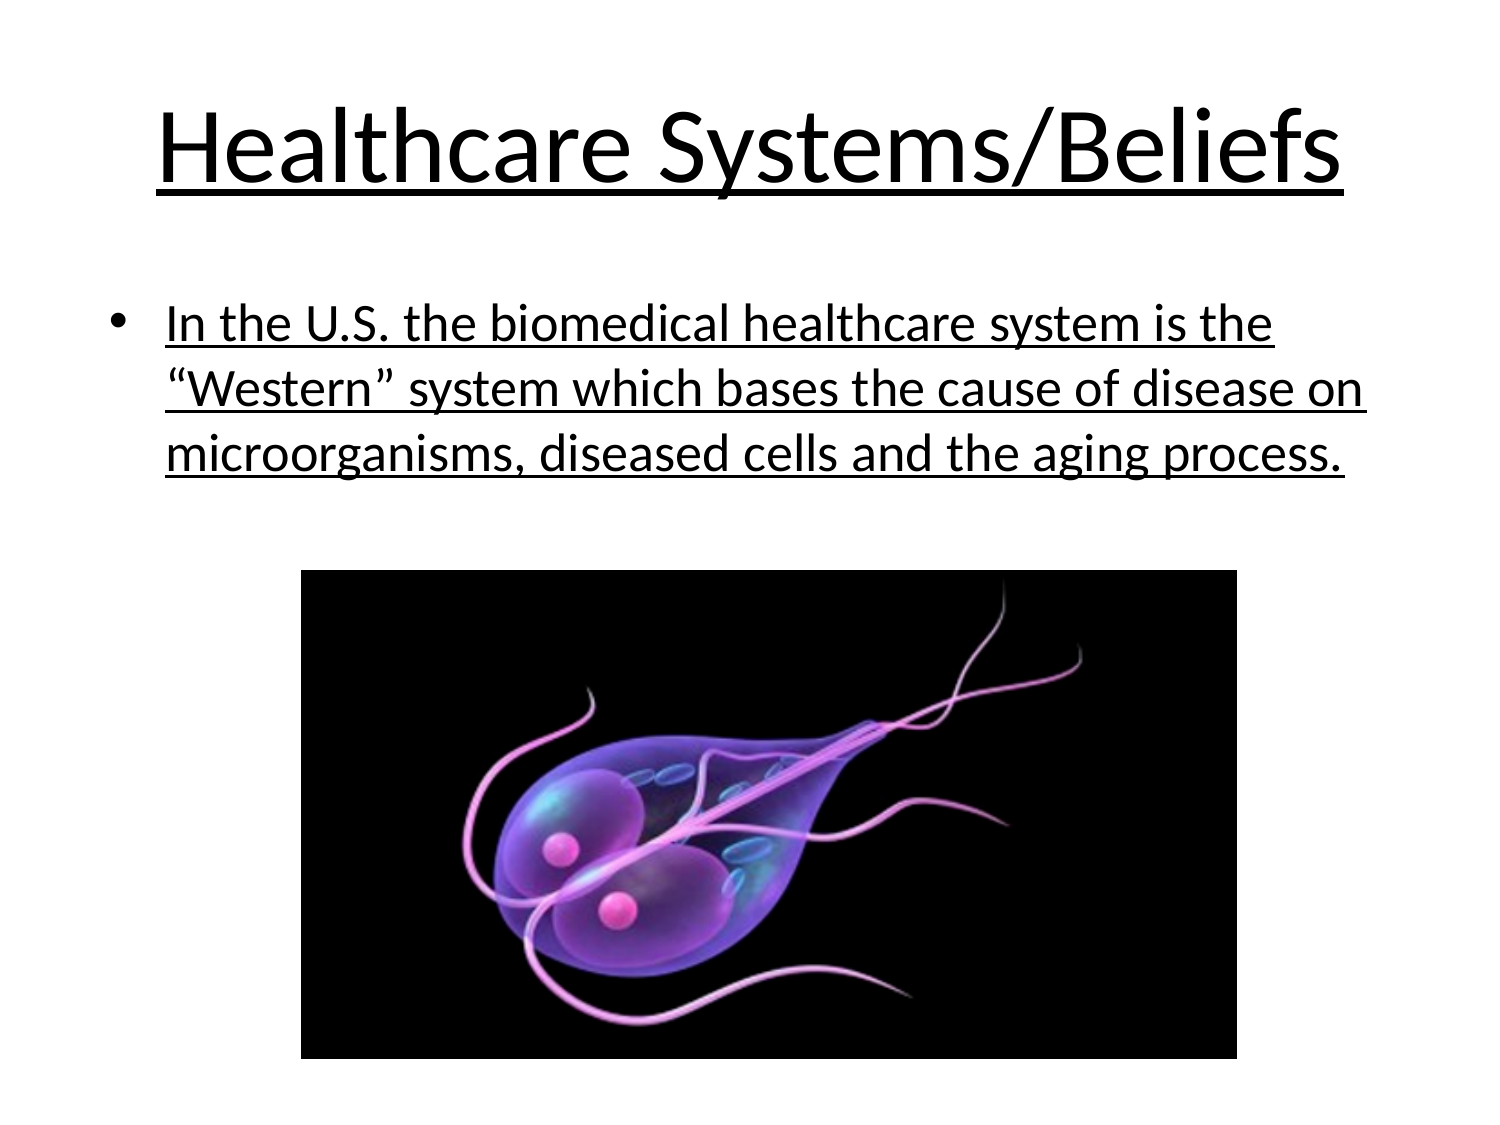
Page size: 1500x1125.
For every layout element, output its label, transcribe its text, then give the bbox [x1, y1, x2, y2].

picture [301, 570, 1237, 1060]
title Healthcare Systems/Beliefs [75, 45, 1425, 233]
list In the U.S. the biomedical healthcare system is the “Western” system which bases the cause of disease on microorganisms, diseased cells and the aging process. [93, 279, 1407, 552]
